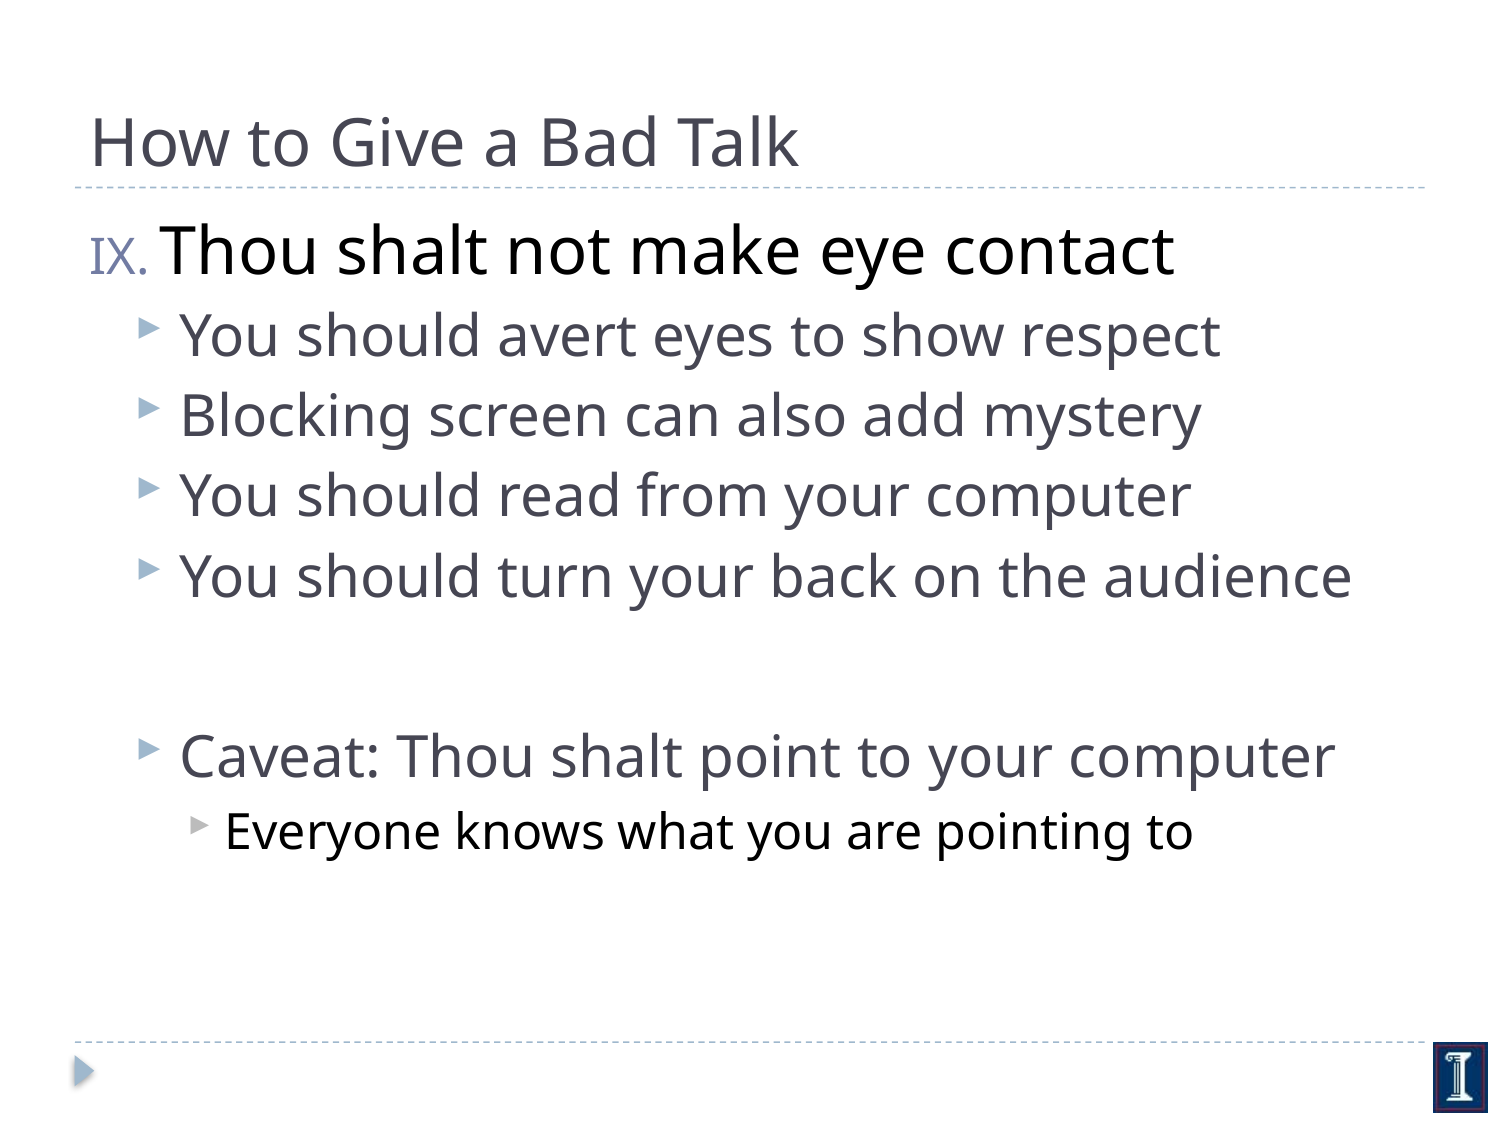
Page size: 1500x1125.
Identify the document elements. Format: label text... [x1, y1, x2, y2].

title How to Give a Bad Talk [75, 24, 1425, 188]
list Thou shalt not make eye contact You should avert eyes to show respect Blocking screen can also add mystery You should read from your computer You should turn your back on the audience Caveat: Thou shalt point to your computer Everyone knows what you are pointing to [75, 200, 1425, 1006]
picture [1433, 1042, 1488, 1113]
